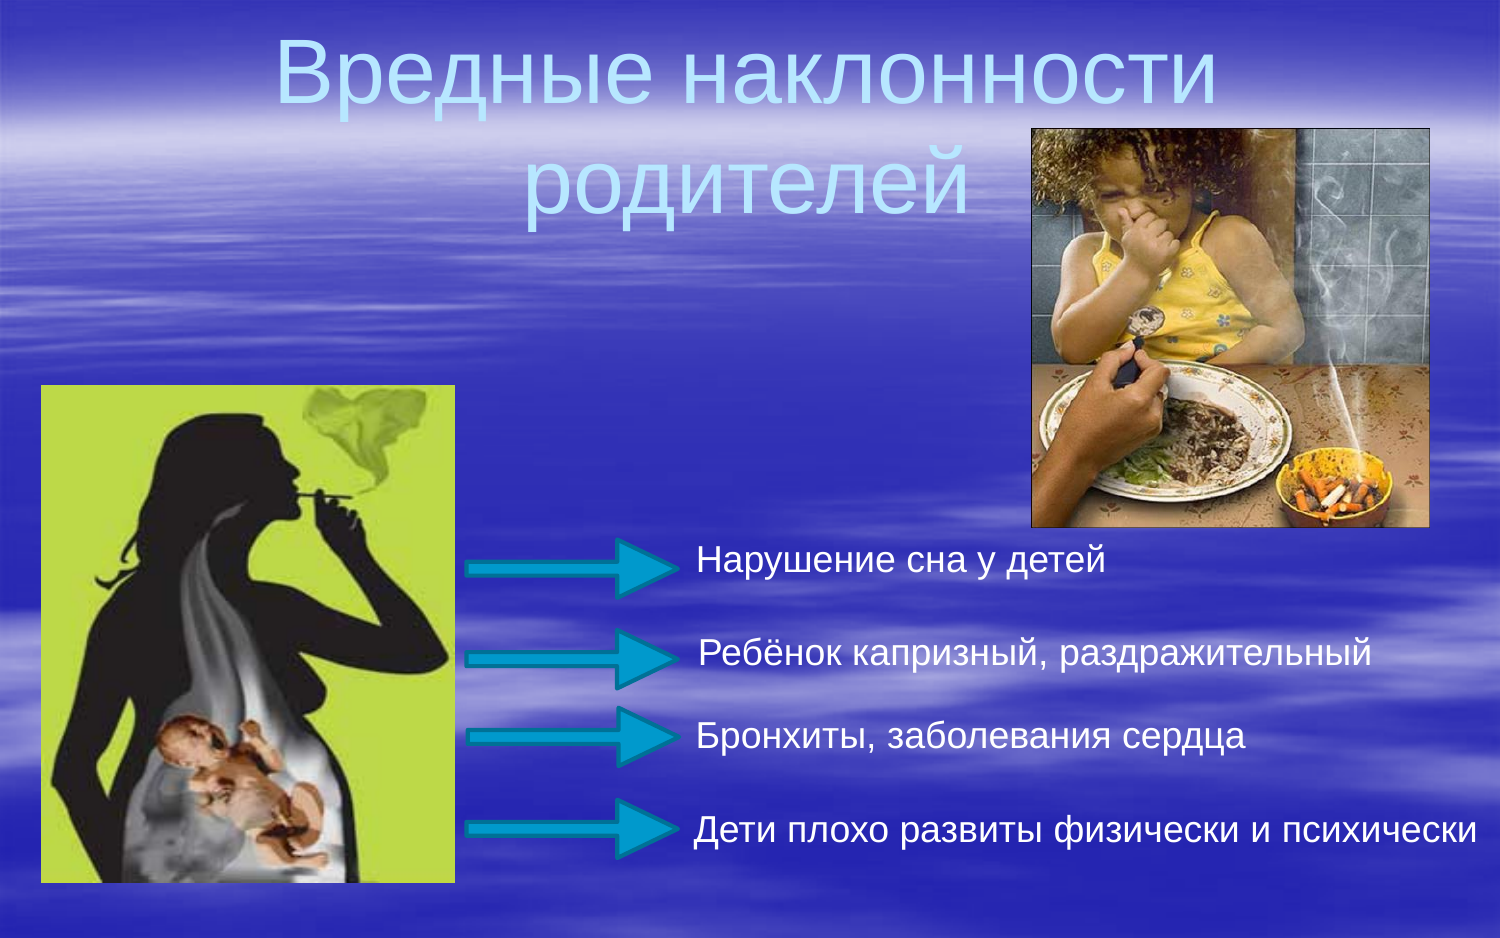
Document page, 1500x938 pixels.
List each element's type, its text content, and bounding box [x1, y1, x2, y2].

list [40, 385, 455, 883]
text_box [466, 539, 672, 859]
picture [1031, 128, 1430, 528]
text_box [678, 527, 1495, 858]
title Вредные наклонности родителей [49, 30, 1446, 213]
